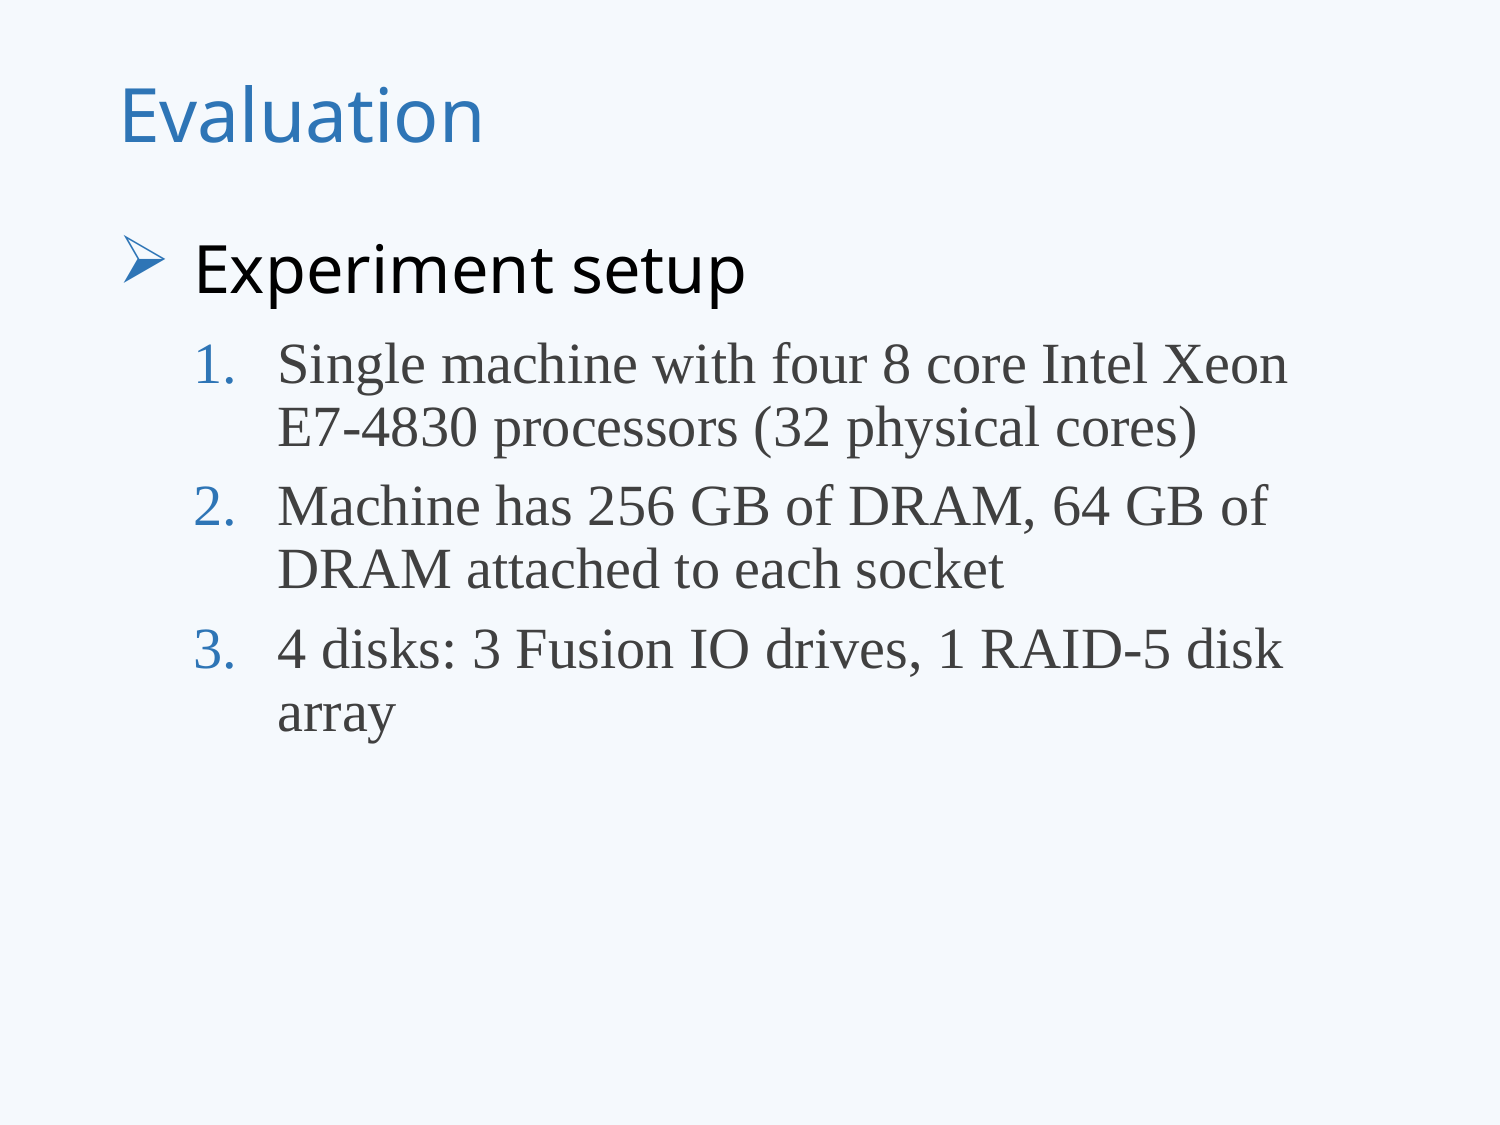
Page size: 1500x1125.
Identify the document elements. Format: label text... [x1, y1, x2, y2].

title Evaluation [103, 55, 1397, 181]
list Experiment setup Single machine with four 8 core Intel Xeon E7-4830 processors (32 physical cores) Machine has 256 GB of DRAM, 64 GB of DRAM attached to each socket 4 disks: 3 Fusion IO drives, 1 RAID-5 disk array [103, 228, 1397, 820]
